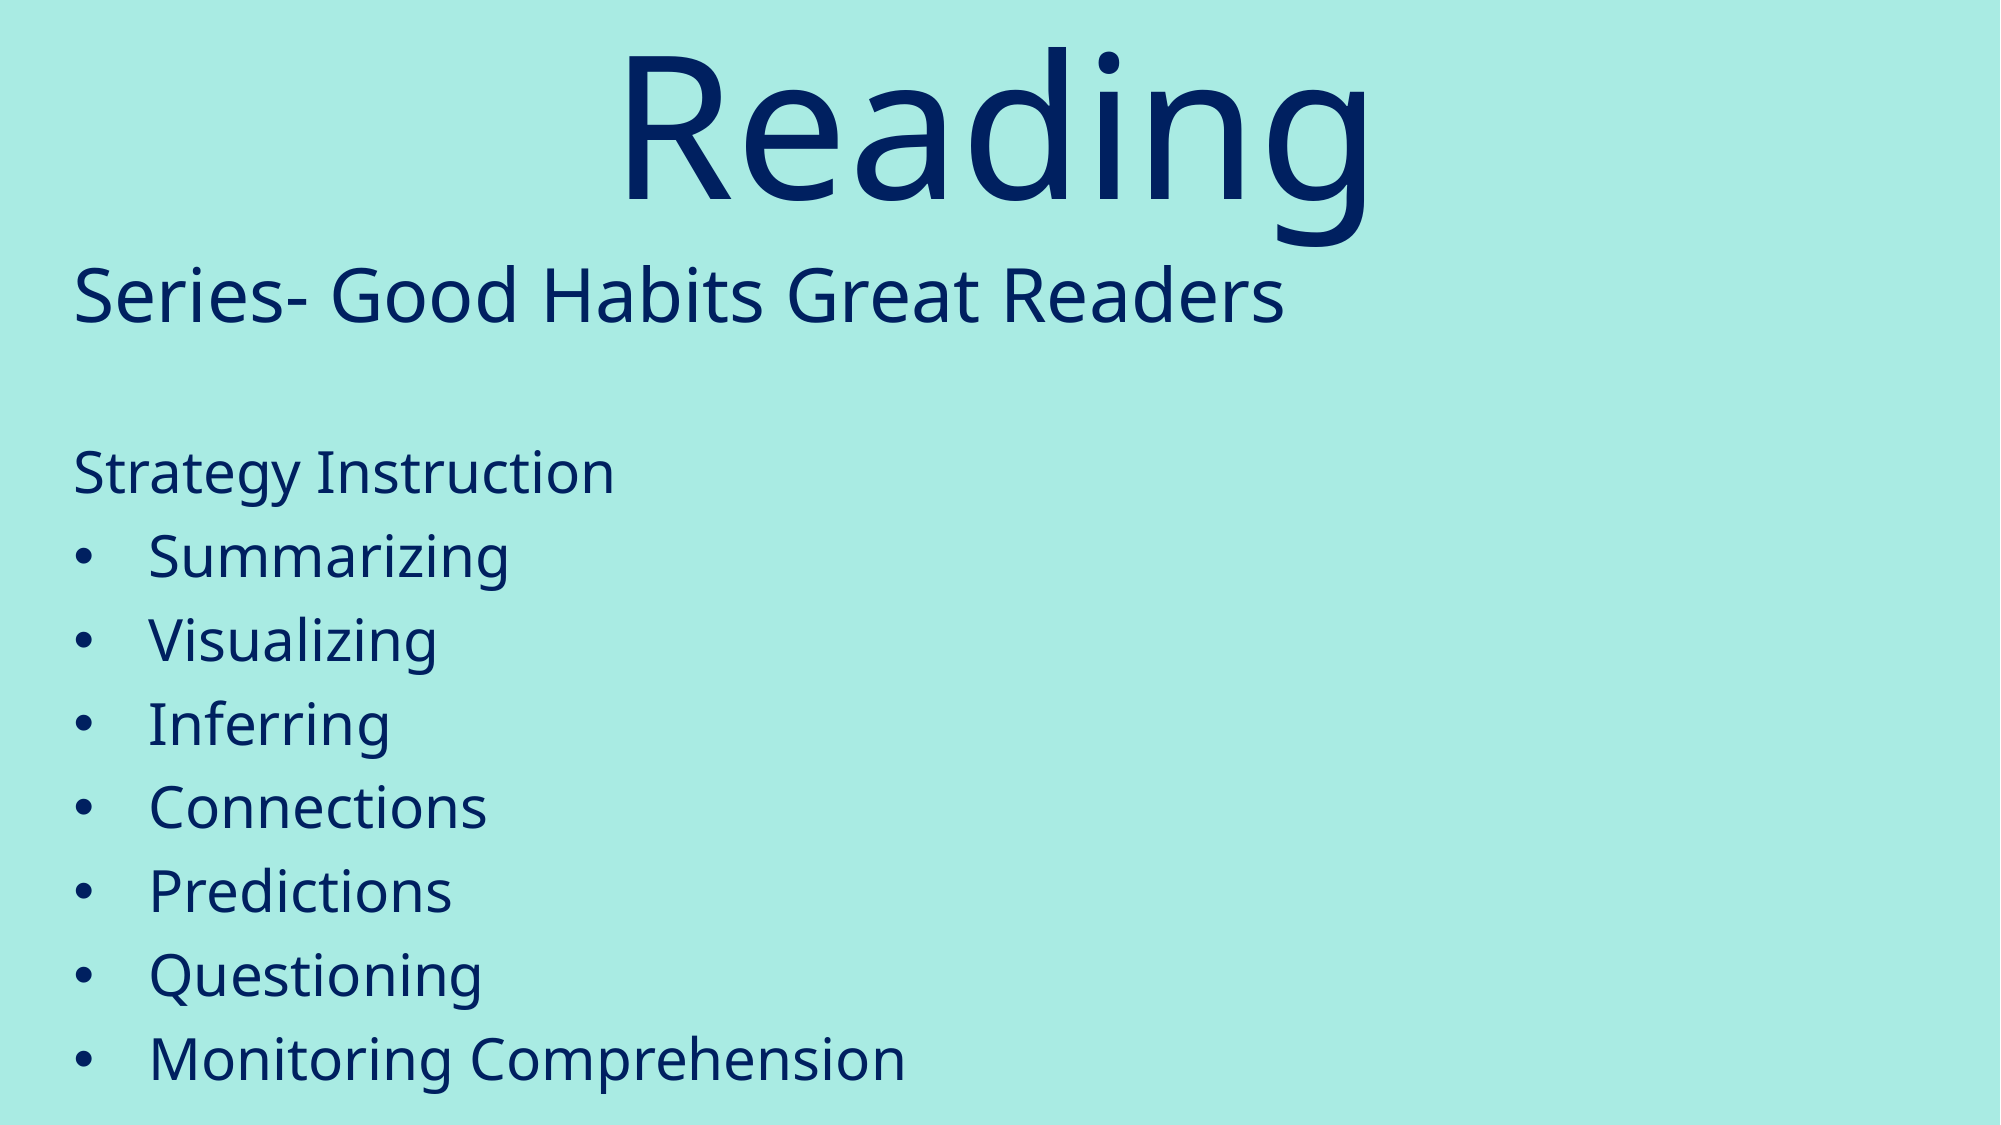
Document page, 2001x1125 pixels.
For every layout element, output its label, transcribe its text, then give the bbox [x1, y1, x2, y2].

title Reading [200, 20, 1792, 250]
subtitle Series- Good Habits Great Readers Strategy Instruction Summarizing Visualizing Inferring Connections Predictions Questioning Monitoring Comprehension [58, 250, 1934, 990]
